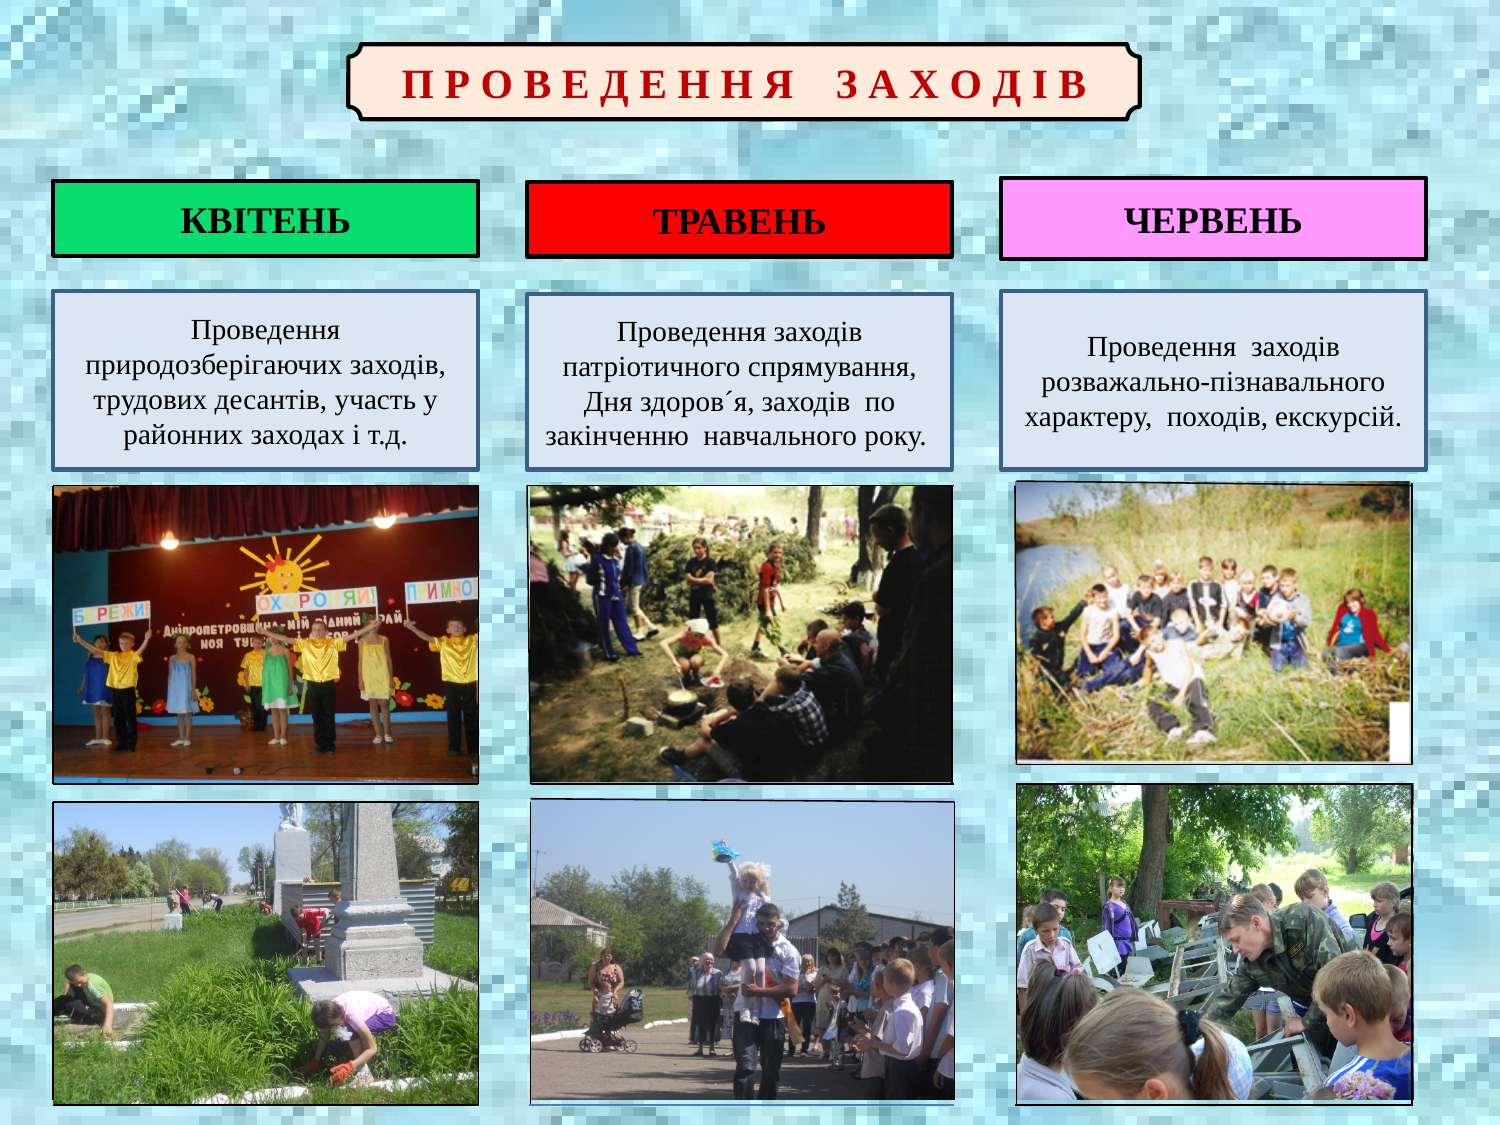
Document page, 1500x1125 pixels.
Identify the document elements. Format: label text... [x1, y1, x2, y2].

text_box Проведення заходів патріотичного спрямування, Дня здоров´я, заходів по закінченню навчального року. [525, 292, 954, 472]
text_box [526, 491, 531, 785]
text_box Проведення природозберігаючих заходів, трудових десантів, участь у районних заходах і т.д. [51, 289, 480, 472]
text_box ТРАВЕНЬ [525, 180, 954, 259]
text_box ЧЕРВЕНЬ [999, 176, 1428, 261]
text_box Проведення заходів розважально-пізнавального характеру, походів, екскурсій. [999, 289, 1428, 472]
text_box КВІТЕНЬ [51, 179, 480, 258]
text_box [530, 798, 955, 803]
text_box П Р О В Е Д Е Н Н Я З А Х О Д І В [346, 42, 1142, 122]
picture [0, 0, 1500, 1125]
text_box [1016, 480, 1413, 486]
